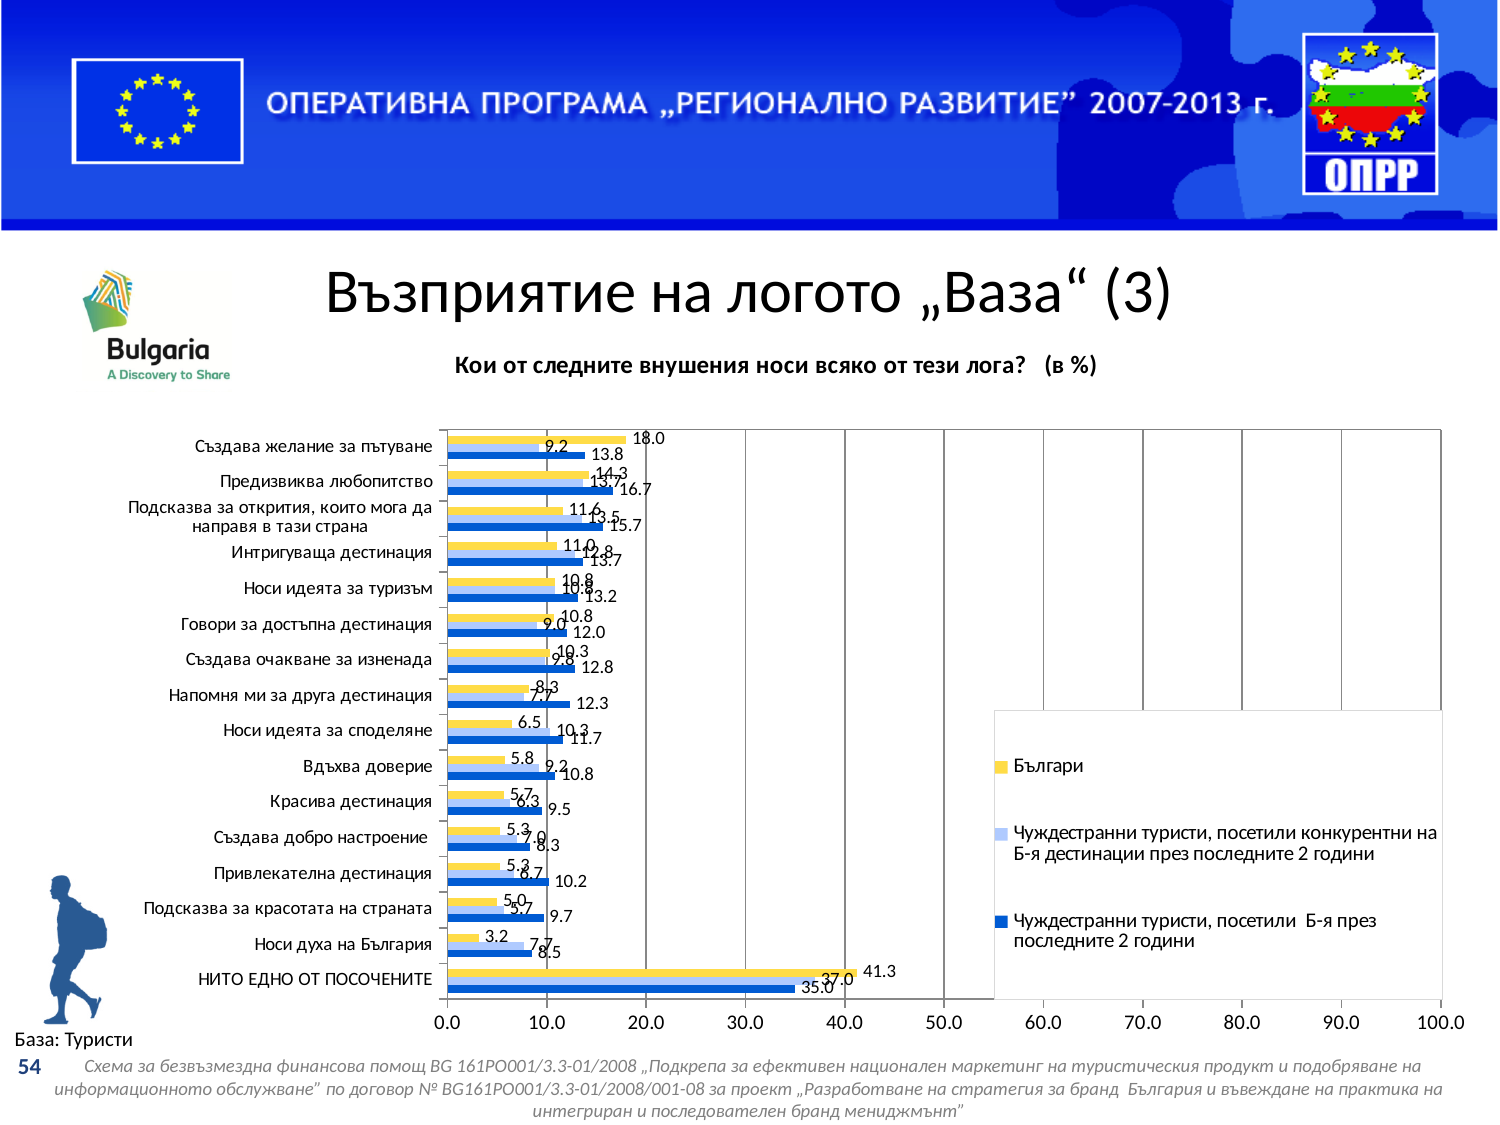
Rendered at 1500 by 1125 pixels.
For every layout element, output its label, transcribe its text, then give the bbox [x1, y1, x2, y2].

picture [76, 255, 232, 323]
text_box [0, 0, 430, 150]
chart [73, 323, 1481, 1102]
text_box Възприятие на логото „Ваза“ (3) [0, 236, 1500, 338]
picture [0, 0, 1498, 232]
text_box База: Туристи [0, 1018, 68, 1058]
picture [31, 873, 117, 1029]
